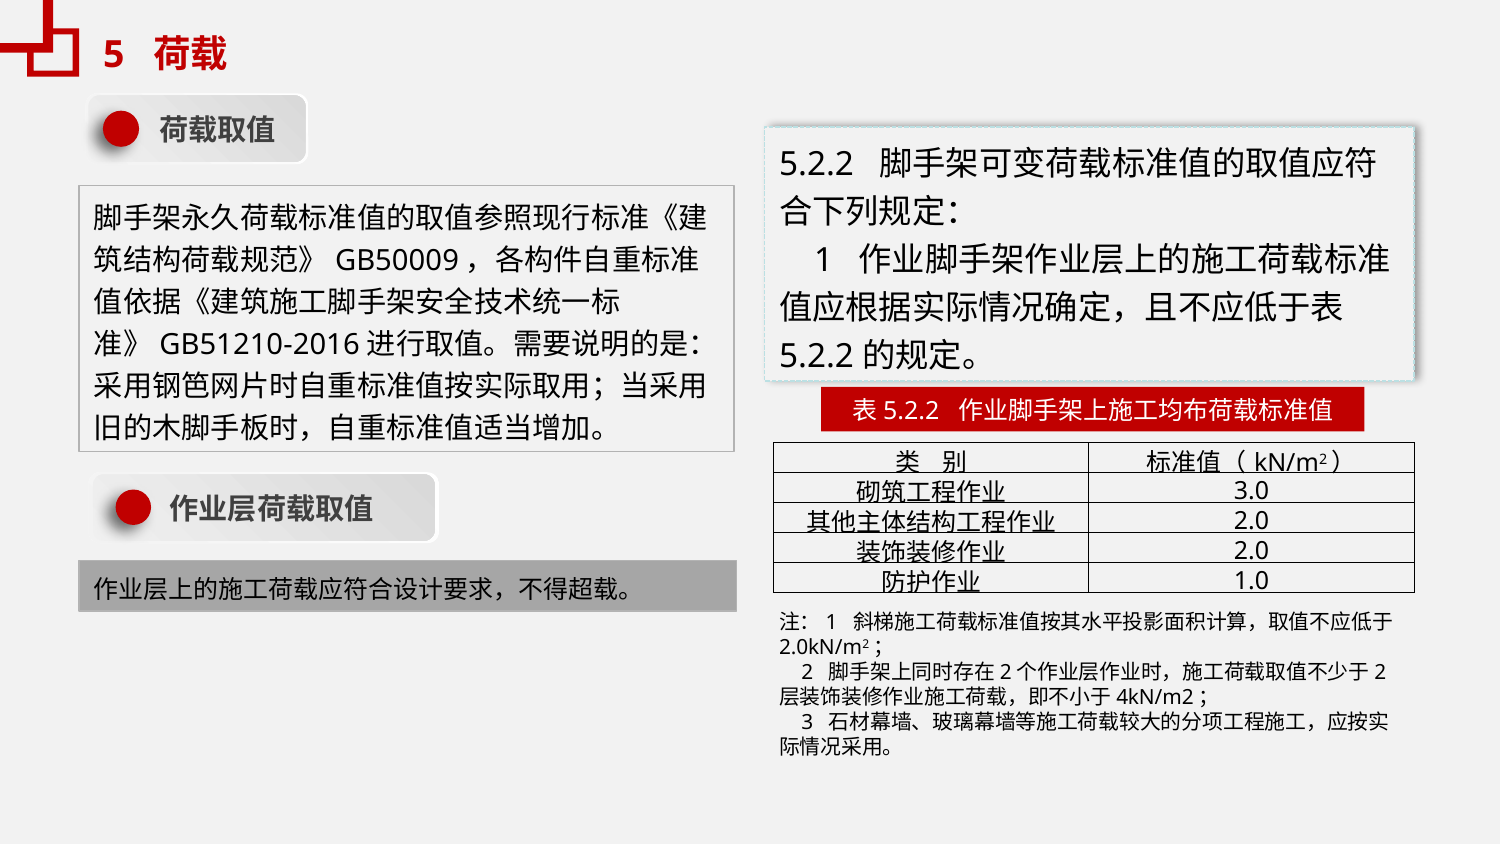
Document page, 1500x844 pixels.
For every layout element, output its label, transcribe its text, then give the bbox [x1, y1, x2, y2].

table_cell 装饰装修作业 [774, 533, 1088, 562]
table_cell 3.0 [1089, 473, 1414, 502]
table_header 标准值（kN/m2） [1089, 443, 1414, 472]
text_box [1, 0, 79, 78]
text_box 5.2.2 脚手架可变荷载标准值的取值应符合下列规定： 1 作业脚手架作业层上的施工荷载标准值应根据实际情况确定，且不应低于表5.2.2的规定。 [764, 126, 1415, 381]
table_header 类 别 [774, 443, 1088, 472]
text_box 脚手架永久荷载标准值的取值参照现行标准《建筑结构荷载规范》GB50009，各构件自重标准值依据《建筑施工脚手架安全技术统一标准》GB51210-2016进行取值。需要说明的是：采用钢笆网片时自重标准值按实际取用；当采用旧的木脚手板时，自重标准值适当增加。 [79, 185, 734, 452]
text_box 表5.2.2 作业脚手架上施工均布荷载标准值 [821, 386, 1365, 432]
table_cell 砌筑工程作业 [774, 473, 1088, 502]
table_cell 其他主体结构工程作业 [774, 503, 1088, 532]
text_box 作业层上的施工荷载应符合设计要求，不得超载。 [79, 560, 737, 612]
table_cell 1.0 [1089, 563, 1414, 576]
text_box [85, 93, 309, 165]
table_cell 防护作业 [774, 563, 1088, 576]
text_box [88, 472, 440, 544]
text_box 5 荷载 [88, 0, 417, 83]
text_box 注：1 斜梯施工荷载标准值按其水平投影面积计算，取值不应低于2.0kN/m2； 2 脚手架上同时存在2个作业层作业时，施工荷载取值不少于2层装饰装修作业施工荷载，即不小于4kN/m2； 3 石材幕墙、玻璃幕墙等施工荷载较大的分项工程施工，应按实际情况采用。 [764, 576, 1415, 767]
table_cell 2.0 [1089, 503, 1414, 532]
table_cell 2.0 [1089, 533, 1414, 562]
